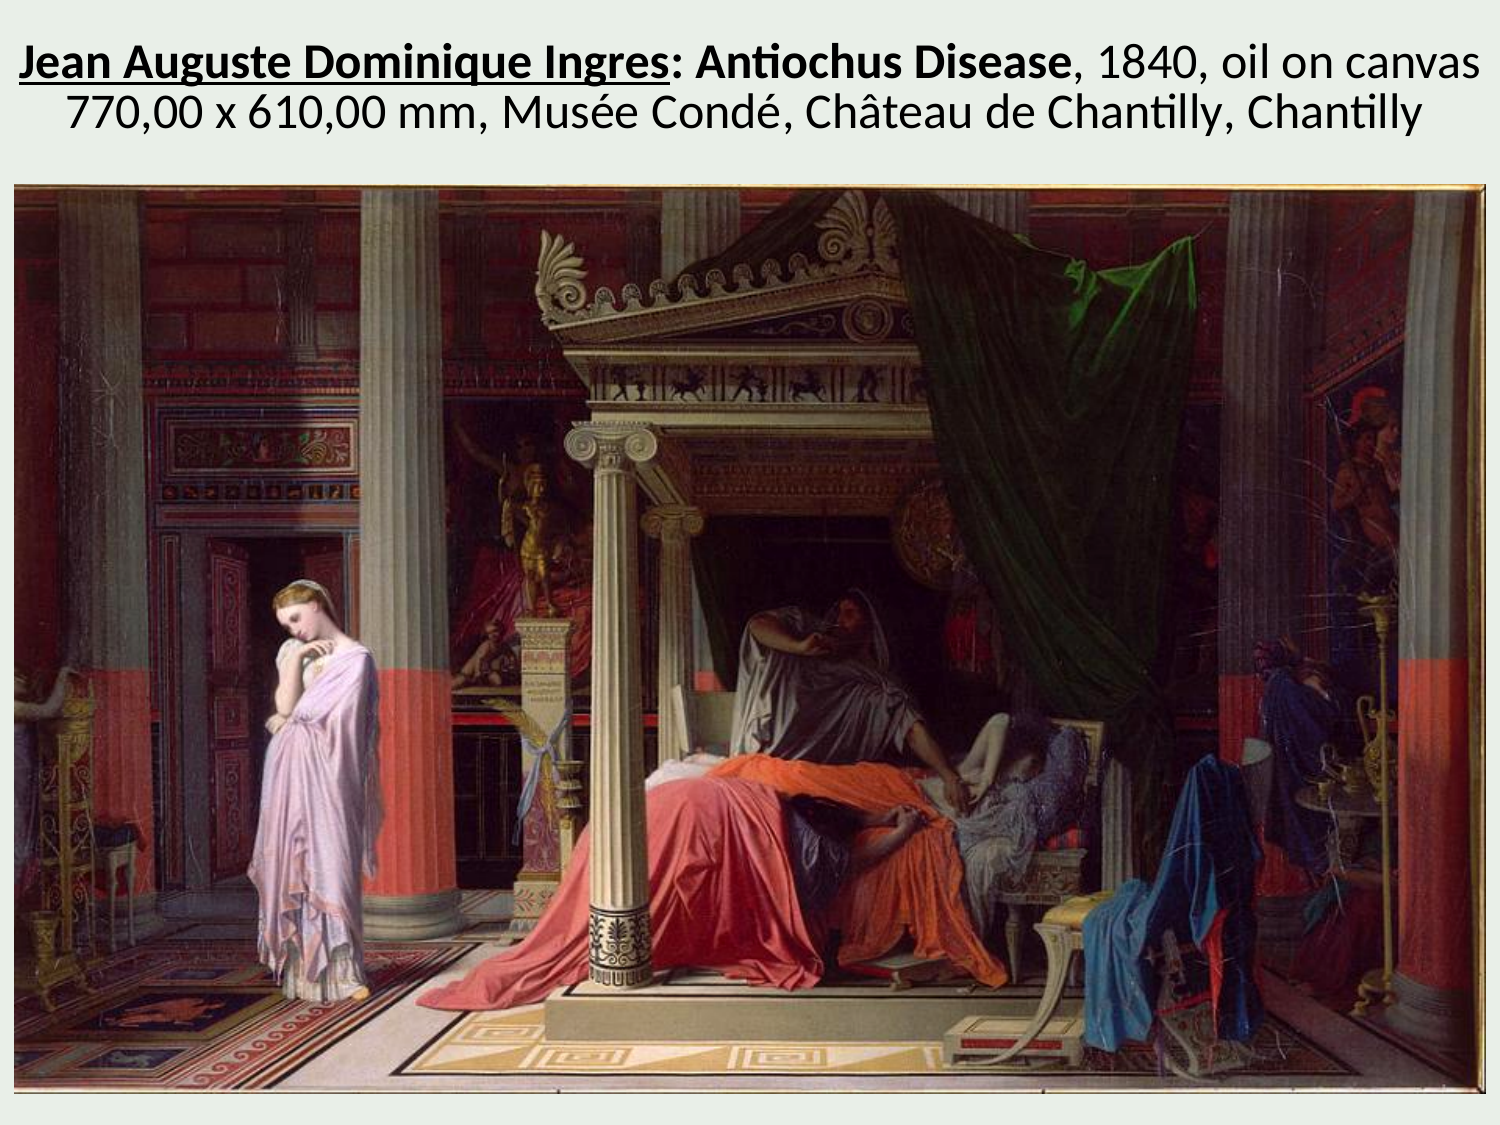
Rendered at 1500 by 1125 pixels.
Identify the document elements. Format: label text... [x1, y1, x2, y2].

text_box Jean Auguste Dominique Ingres: Antiochus Disease, 1840, oil on canvas 770,00 x 610,00 mm, Musée Condé, Château de Chantilly, Chantilly [0, 30, 1500, 146]
picture [14, 184, 1486, 1095]
